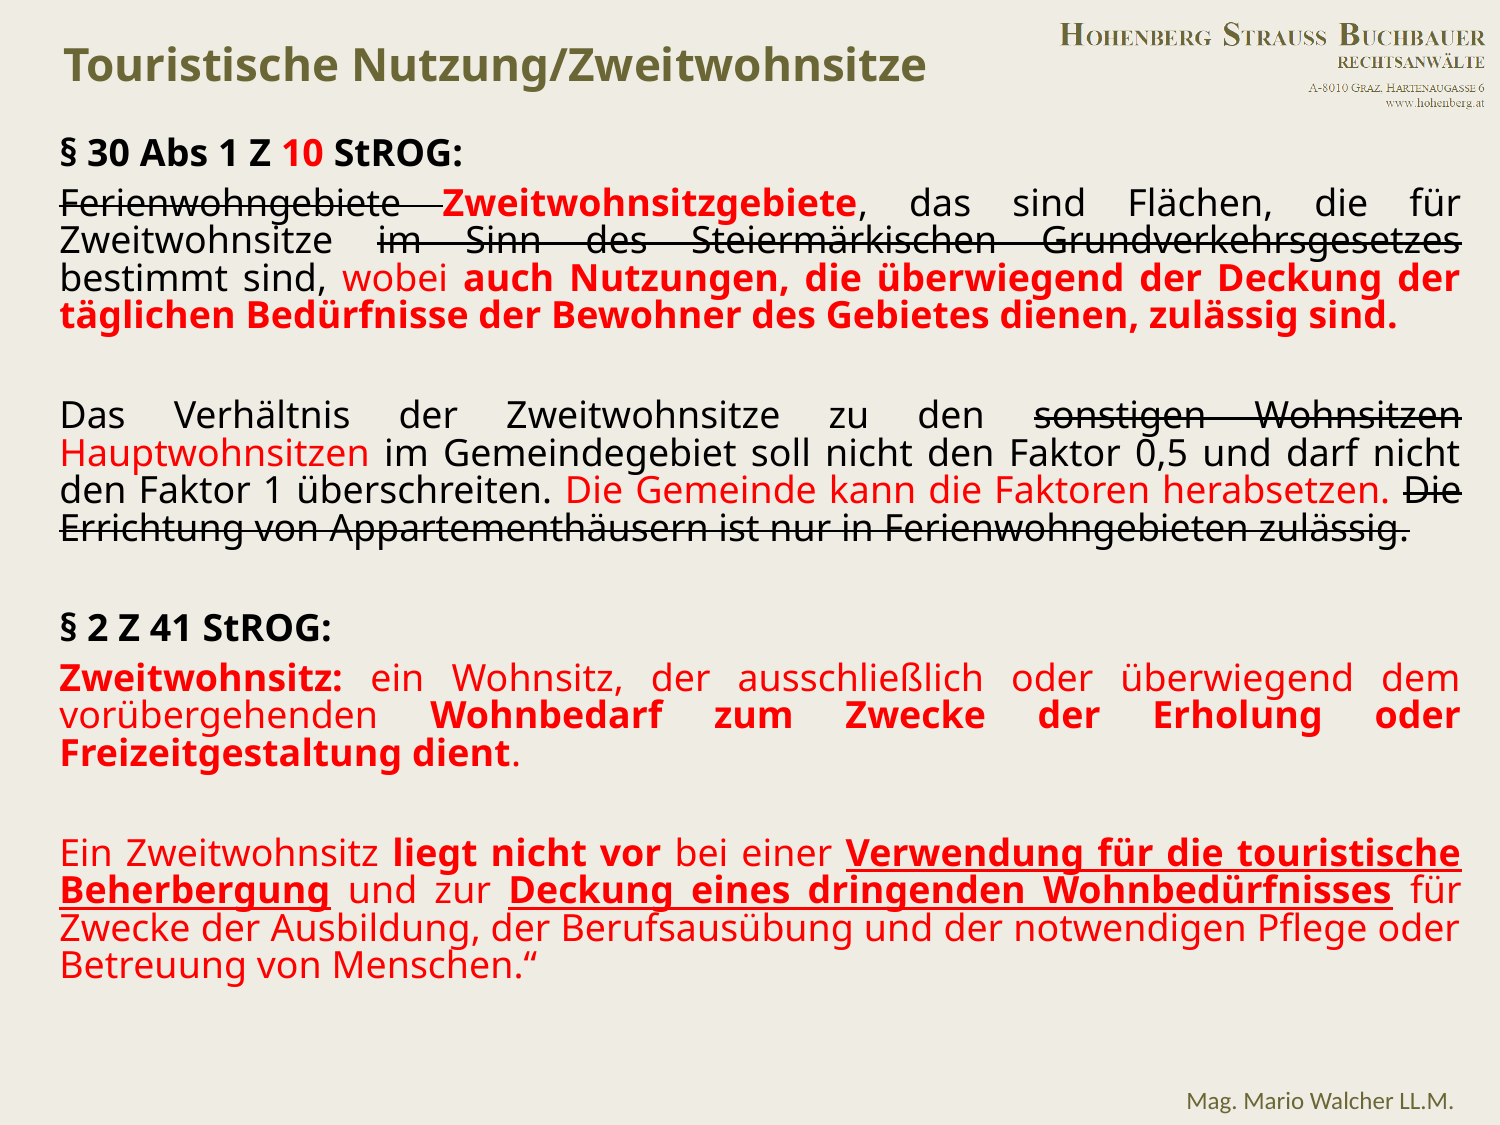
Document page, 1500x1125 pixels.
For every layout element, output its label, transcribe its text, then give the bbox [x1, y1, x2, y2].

picture [1051, 12, 1490, 117]
text_box § 30 Abs 1 Z 10 StROG: Ferienwohngebiete Zweitwohnsitzgebiete, das sind Flächen, die für Zweitwohnsitze im Sinn des Steiermärkischen Grundverkehrsgesetzes bestimmt sind, wobei auch Nutzungen, die überwiegend der Deckung der täglichen Bedürfnisse der Bewohner des Gebietes dienen, zulässig sind. Das Verhältnis der Zweitwohnsitze zu den sonstigen Wohnsitzen Hauptwohnsitzen im Gemeindegebiet soll nicht den Faktor 0,5 und darf nicht den Faktor 1 überschreiten. Die Gemeinde kann die Faktoren herabsetzen. Die Errichtung von Appartementhäusern ist nur in Ferienwohngebieten zulässig. § 2 Z 41 StROG: Zweitwohnsitz: ein Wohnsitz, der ausschließlich oder überwiegend dem vorübergehenden Wohnbedarf zum Zwecke der Erholung oder Freizeitgestaltung dient. Ein Zweitwohnsitz liegt nicht vor bei einer Verwendung für die touristische Beherbergung und zur Deckung eines dringenden Wohnbedürfnisses für Zwecke der Ausbildung, der Berufsausübung und der notwendigen Pflege oder Betreuung von Menschen.“ [48, 117, 1473, 1072]
title Touristische Nutzung/Zweitwohnsitze [48, 12, 1403, 122]
text_box Mag. Mario Walcher LL.M. [1171, 1076, 1500, 1122]
